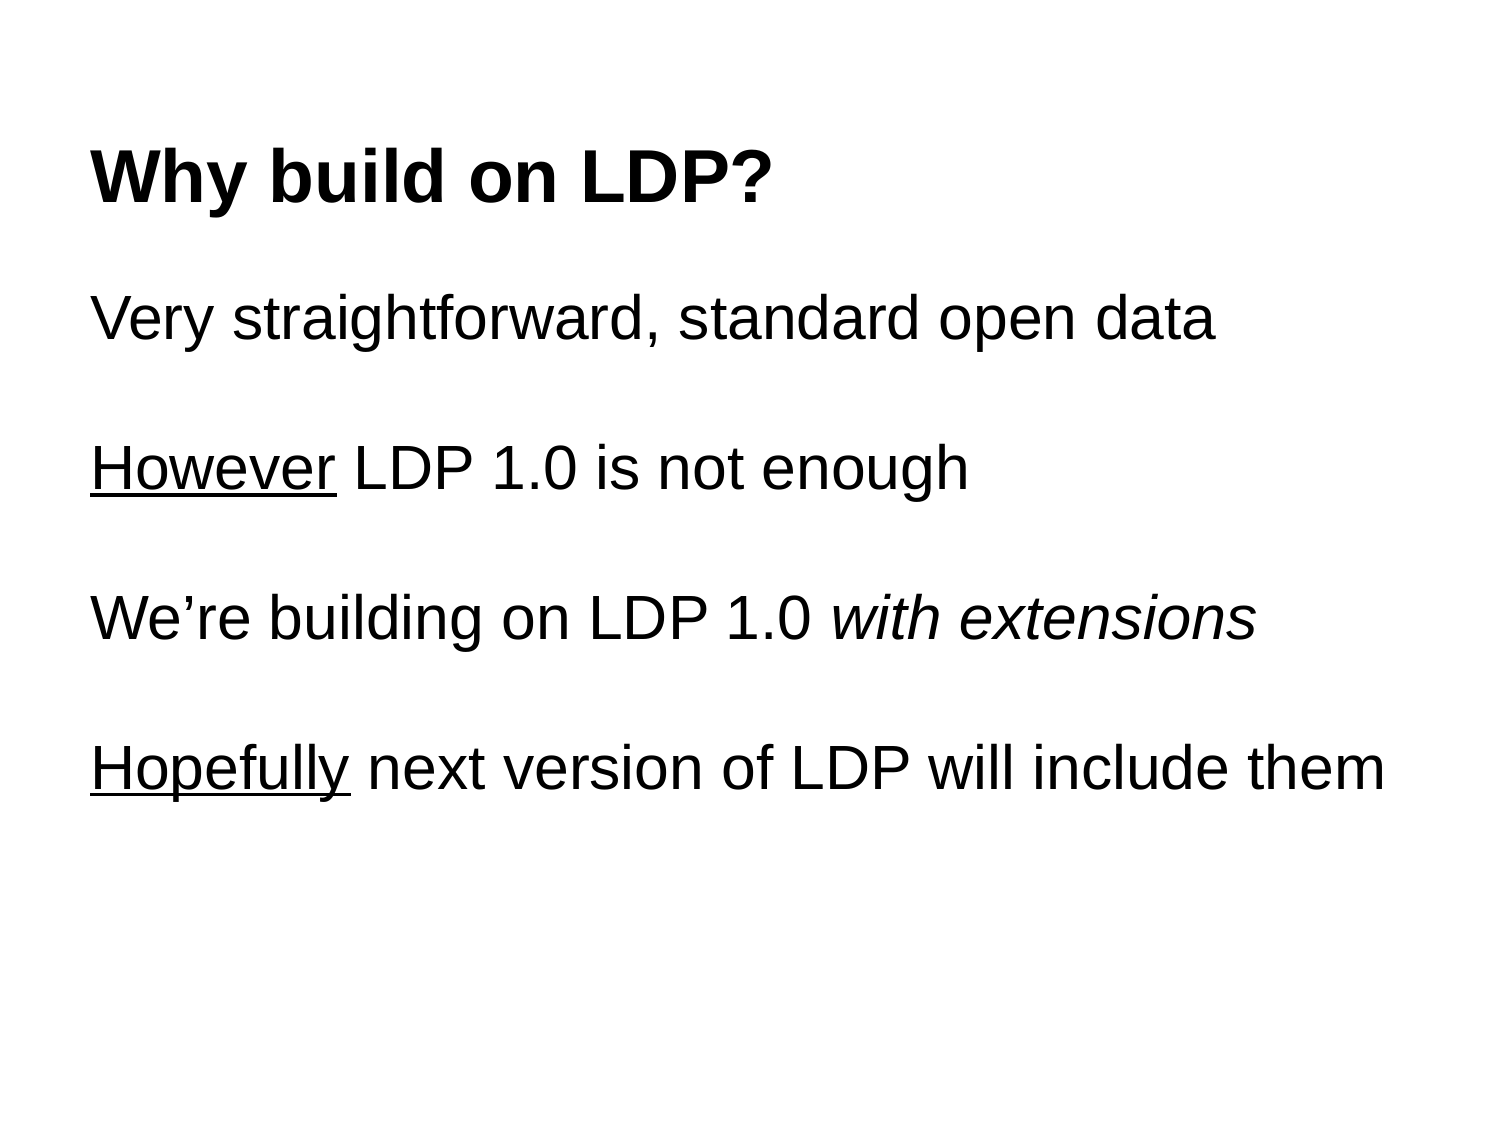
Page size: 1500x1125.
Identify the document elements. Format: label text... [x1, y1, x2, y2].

title Why build on LDP? [75, 45, 1425, 233]
list Very straightforward, standard open data However LDP 1.0 is not enough We’re building on LDP 1.0 with extensions Hopefully next version of LDP will include them [75, 262, 1425, 1078]
